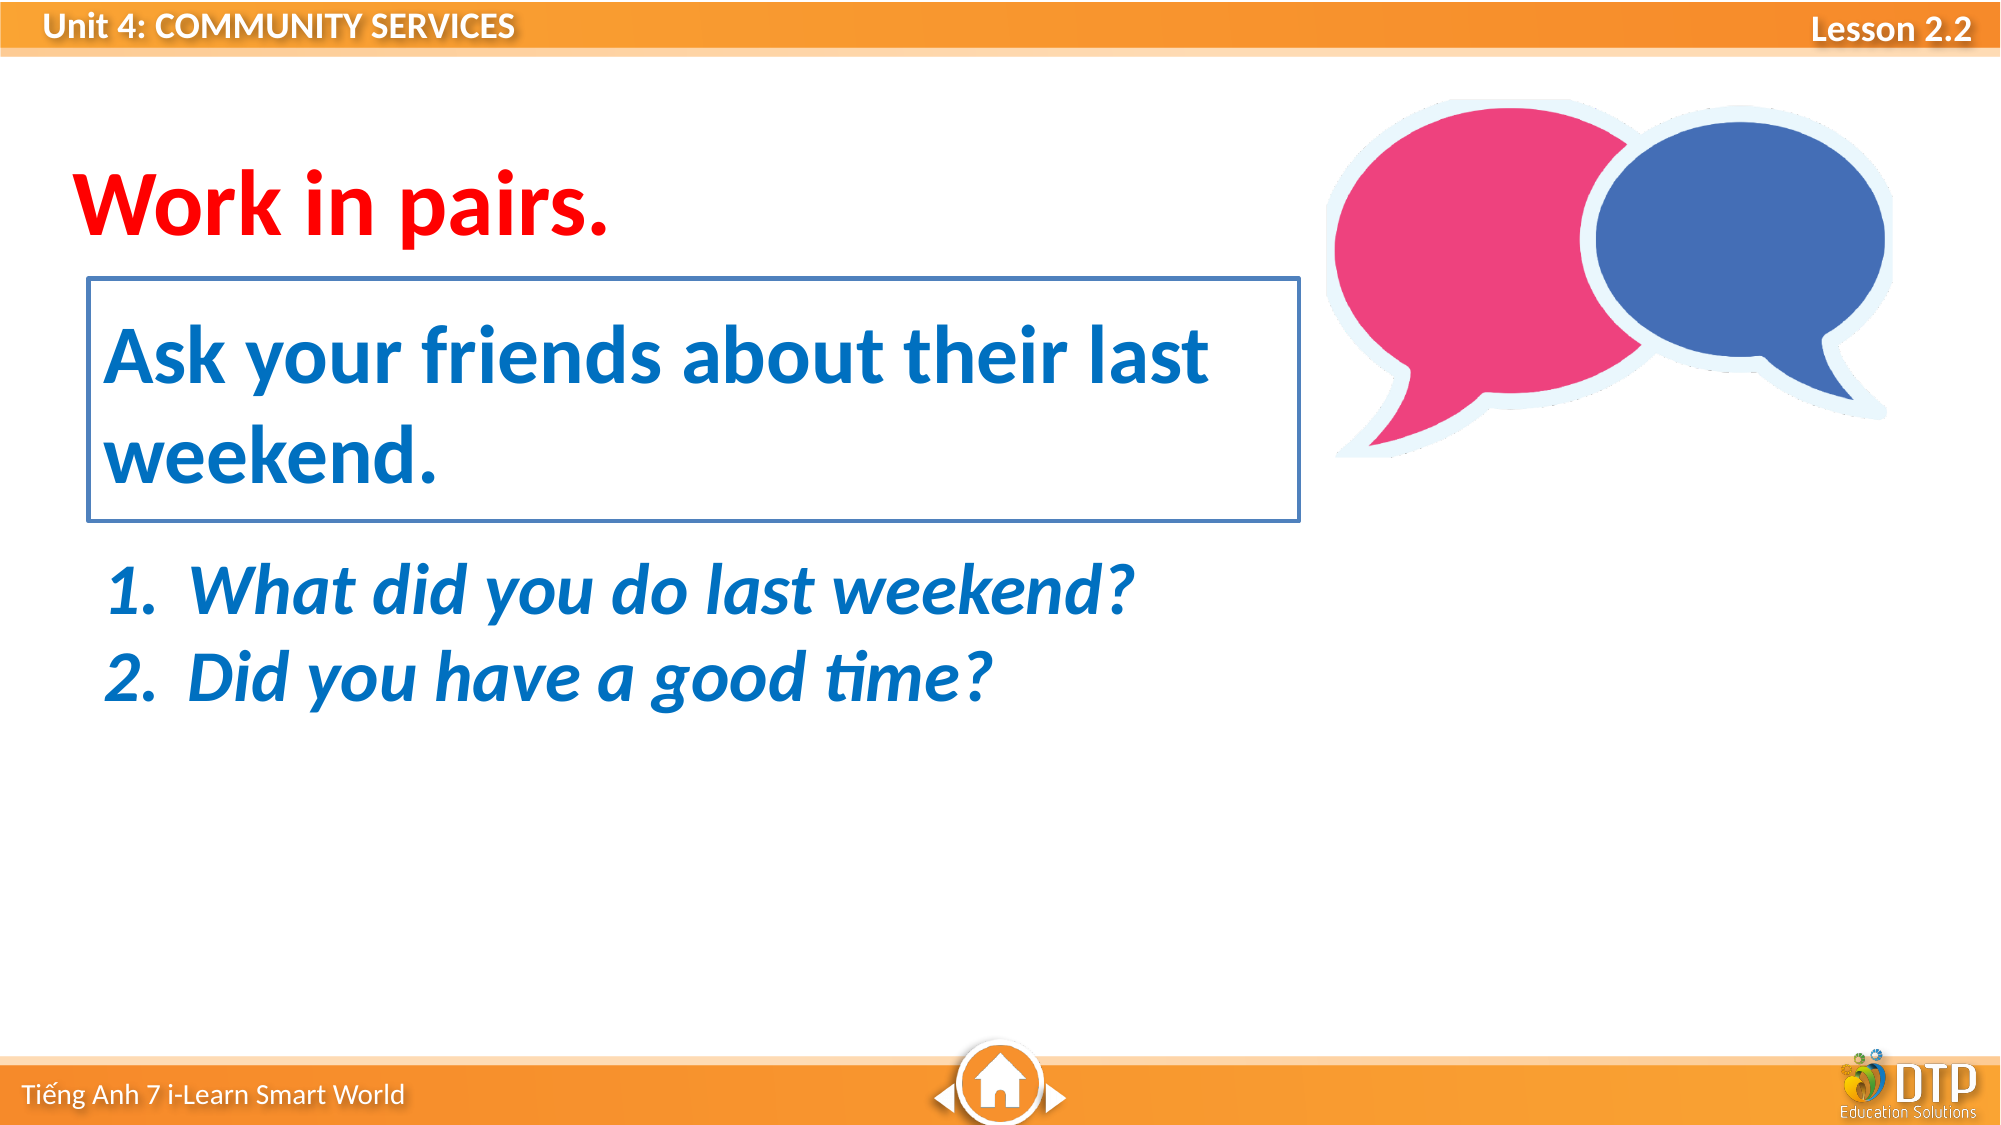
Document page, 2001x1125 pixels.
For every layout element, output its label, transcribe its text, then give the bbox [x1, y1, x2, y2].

text_box Work in pairs. [57, 133, 627, 262]
picture [0, 2, 2001, 1125]
text_box What did you do last weekend? Did you have a good time? [88, 533, 1896, 724]
text_box Ask your friends about their last weekend. [86, 276, 1301, 523]
